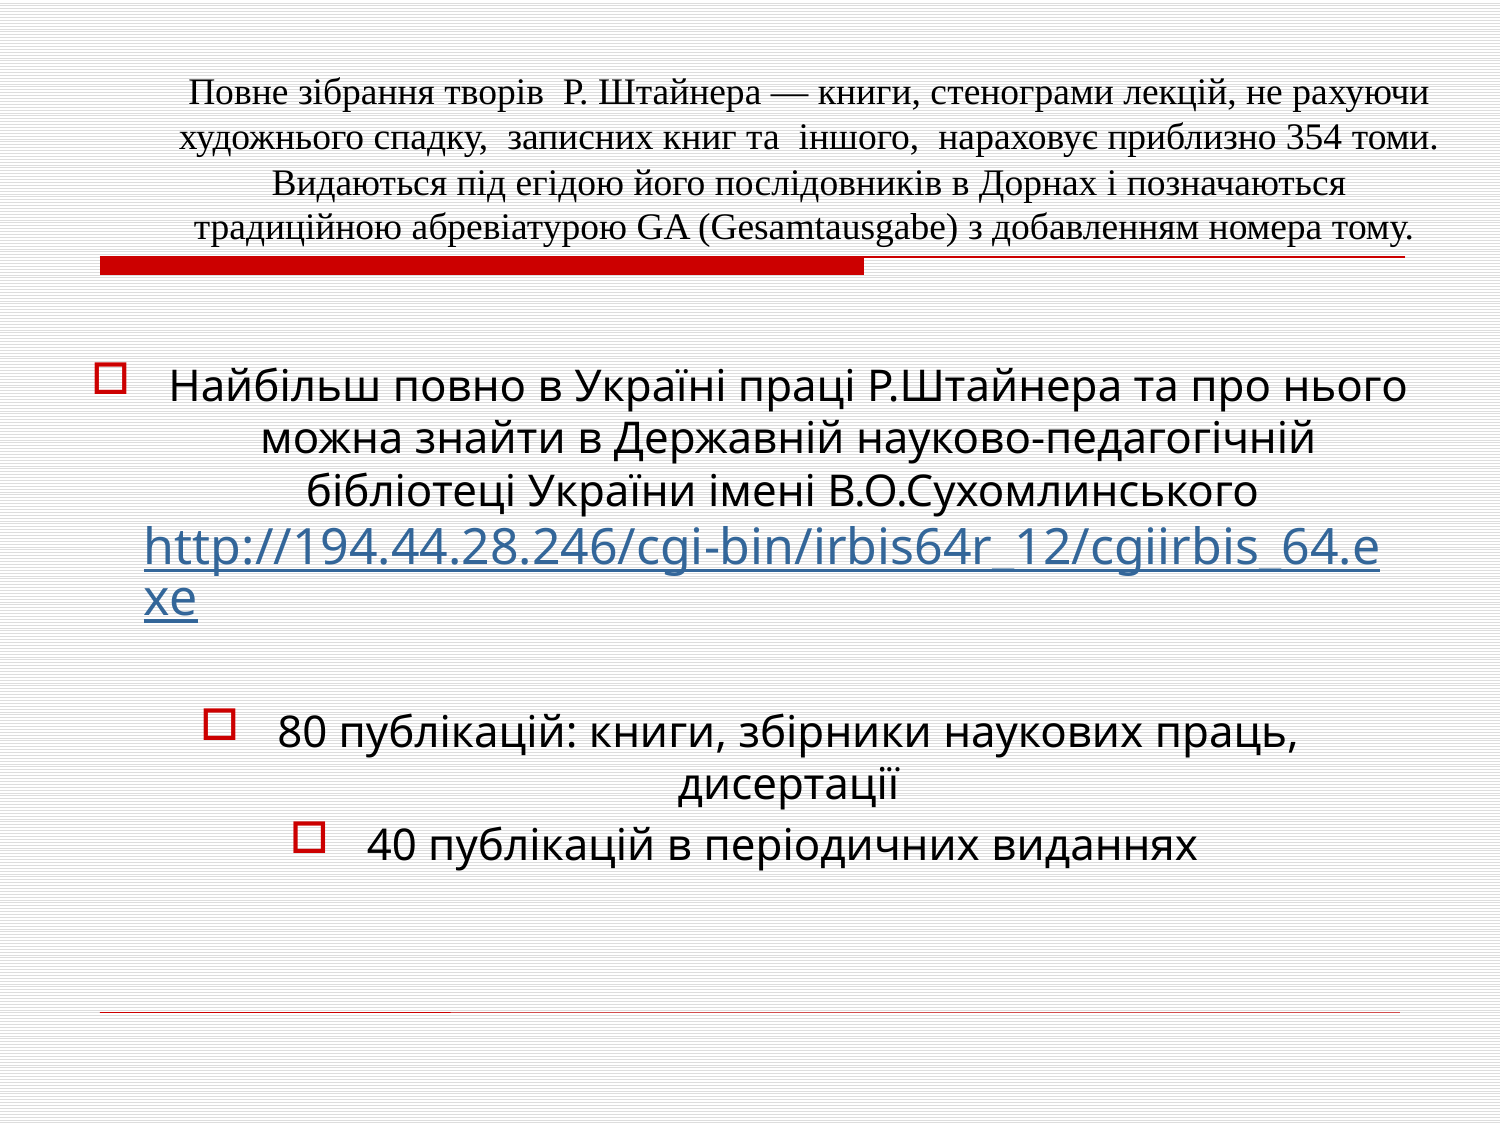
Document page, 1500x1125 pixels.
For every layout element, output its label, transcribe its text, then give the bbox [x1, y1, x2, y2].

title Повне зібрання творів Р. Штайнера — книги, стенограми лекцій, не рахуючи художнього спадку, записних книг та іншого, нараховує приблизно 354 томи. Видаються під егідою його послідовників в Дорнах і позначаються традиційною абревіатурою GA (Gesamtausgabe) з добавленням номера тому. [149, 37, 1469, 301]
list Найбільш повно в Україні праці Р.Штайнера та про нього можна знайти в Державній науково-педагогічній бібліотеці України імені В.О.Сухомлинського http://194.44.28.246/cgi-bin/irbis64r_12/cgiirbis_64.exe 80 публікацій: книги, збірники наукових праць, дисертації 40 публікацій в періодичних виданнях [74, 349, 1426, 1093]
